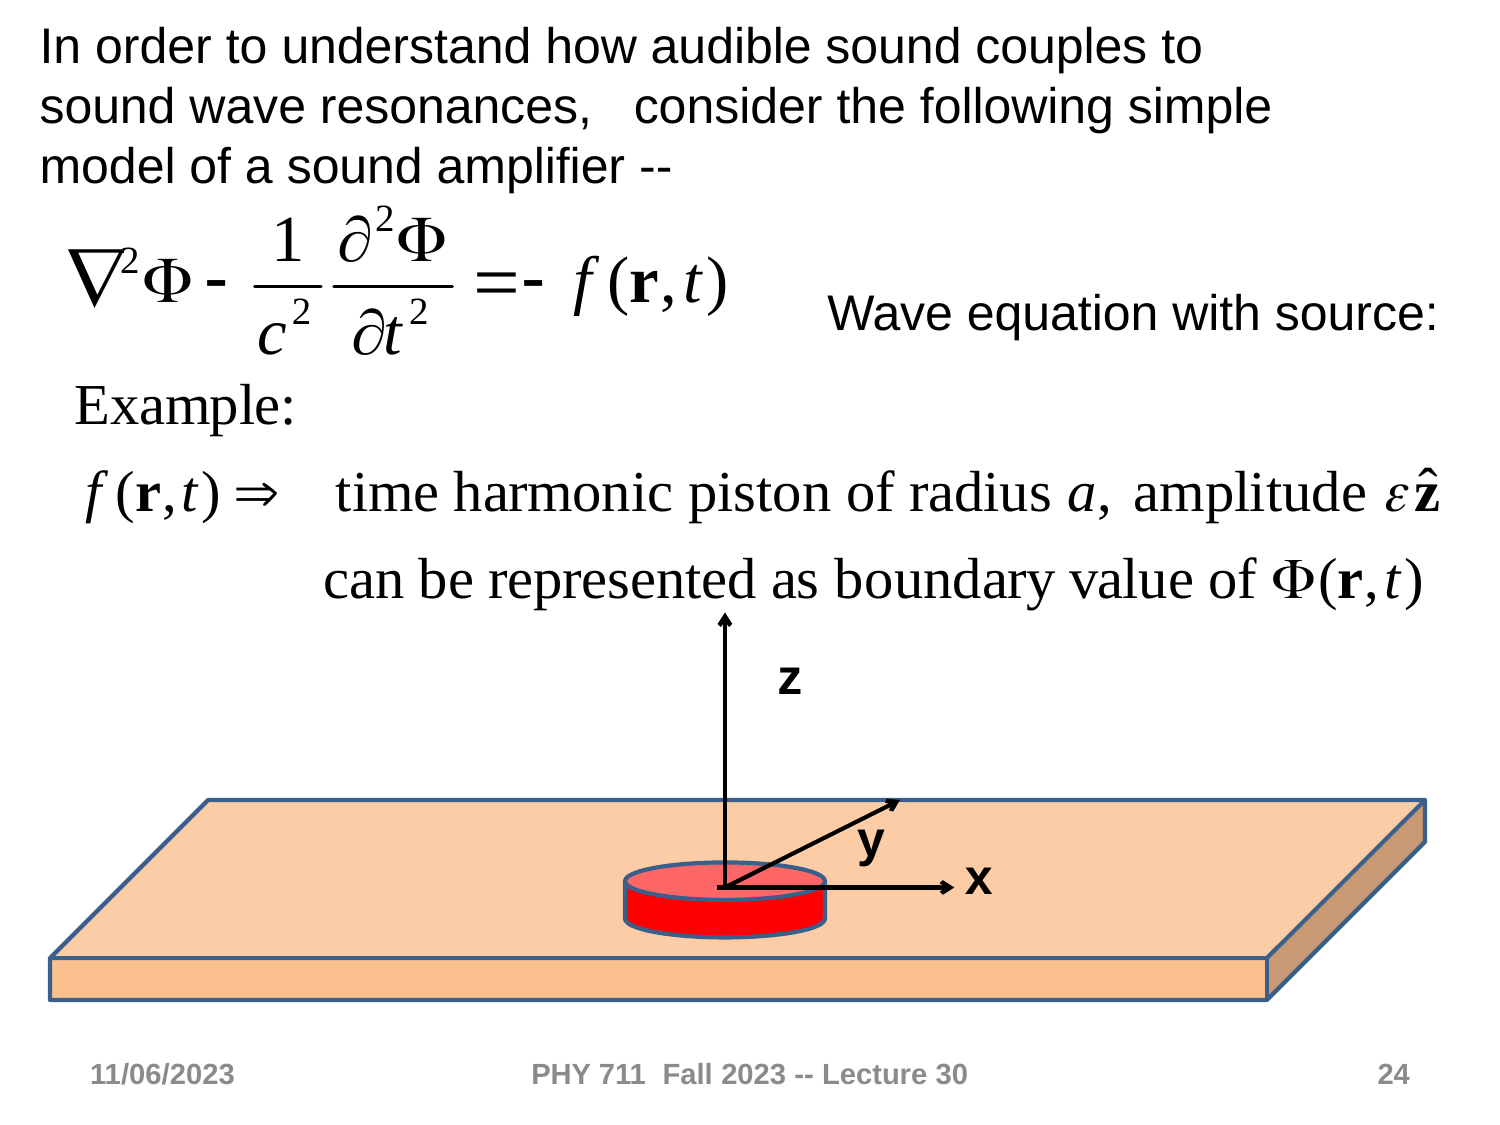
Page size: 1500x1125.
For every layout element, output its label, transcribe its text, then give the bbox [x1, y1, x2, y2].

text_box In order to understand how audible sound couples to sound wave resonances, consider the following simple model of a sound amplifier -- [24, 6, 1313, 201]
text_box [47, 797, 1428, 1003]
text_box z [762, 637, 813, 713]
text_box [60, 187, 739, 369]
text_box x [950, 836, 1000, 912]
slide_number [75, 1042, 425, 1103]
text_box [68, 376, 1450, 618]
footer PHY 711 Fall 2023 -- Lecture 30 [512, 1042, 988, 1103]
text_box [622, 860, 828, 940]
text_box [724, 799, 901, 888]
text_box Wave equation with source: [812, 272, 1500, 348]
slide_number 24 [1074, 1042, 1425, 1103]
